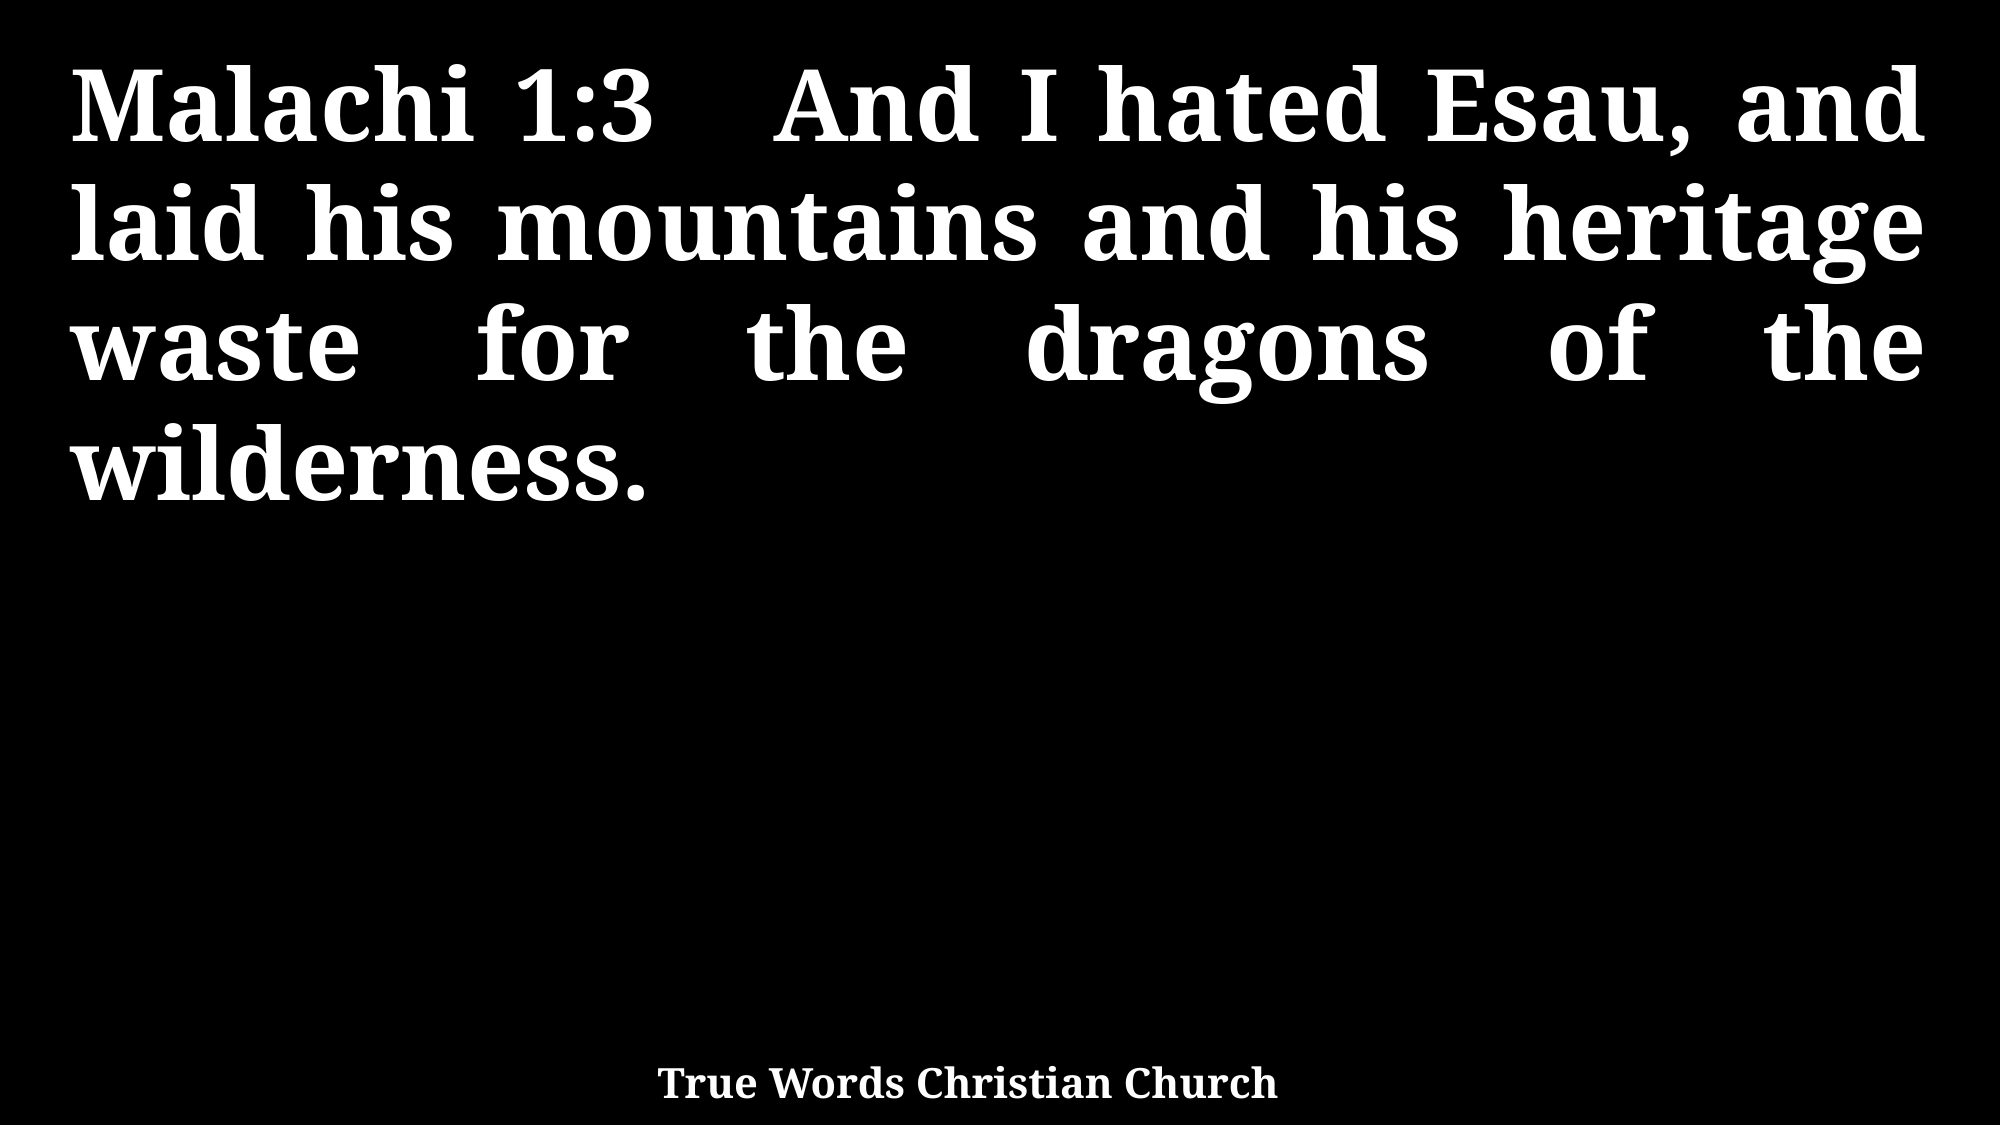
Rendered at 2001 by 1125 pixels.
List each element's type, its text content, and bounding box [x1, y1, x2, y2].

text_box Malachi 1:3 And I hated Esau, and laid his mountains and his heritage waste for the dragons of the wilderness. [55, 33, 1944, 529]
text_box True Words Christian Church [642, 1049, 1294, 1114]
